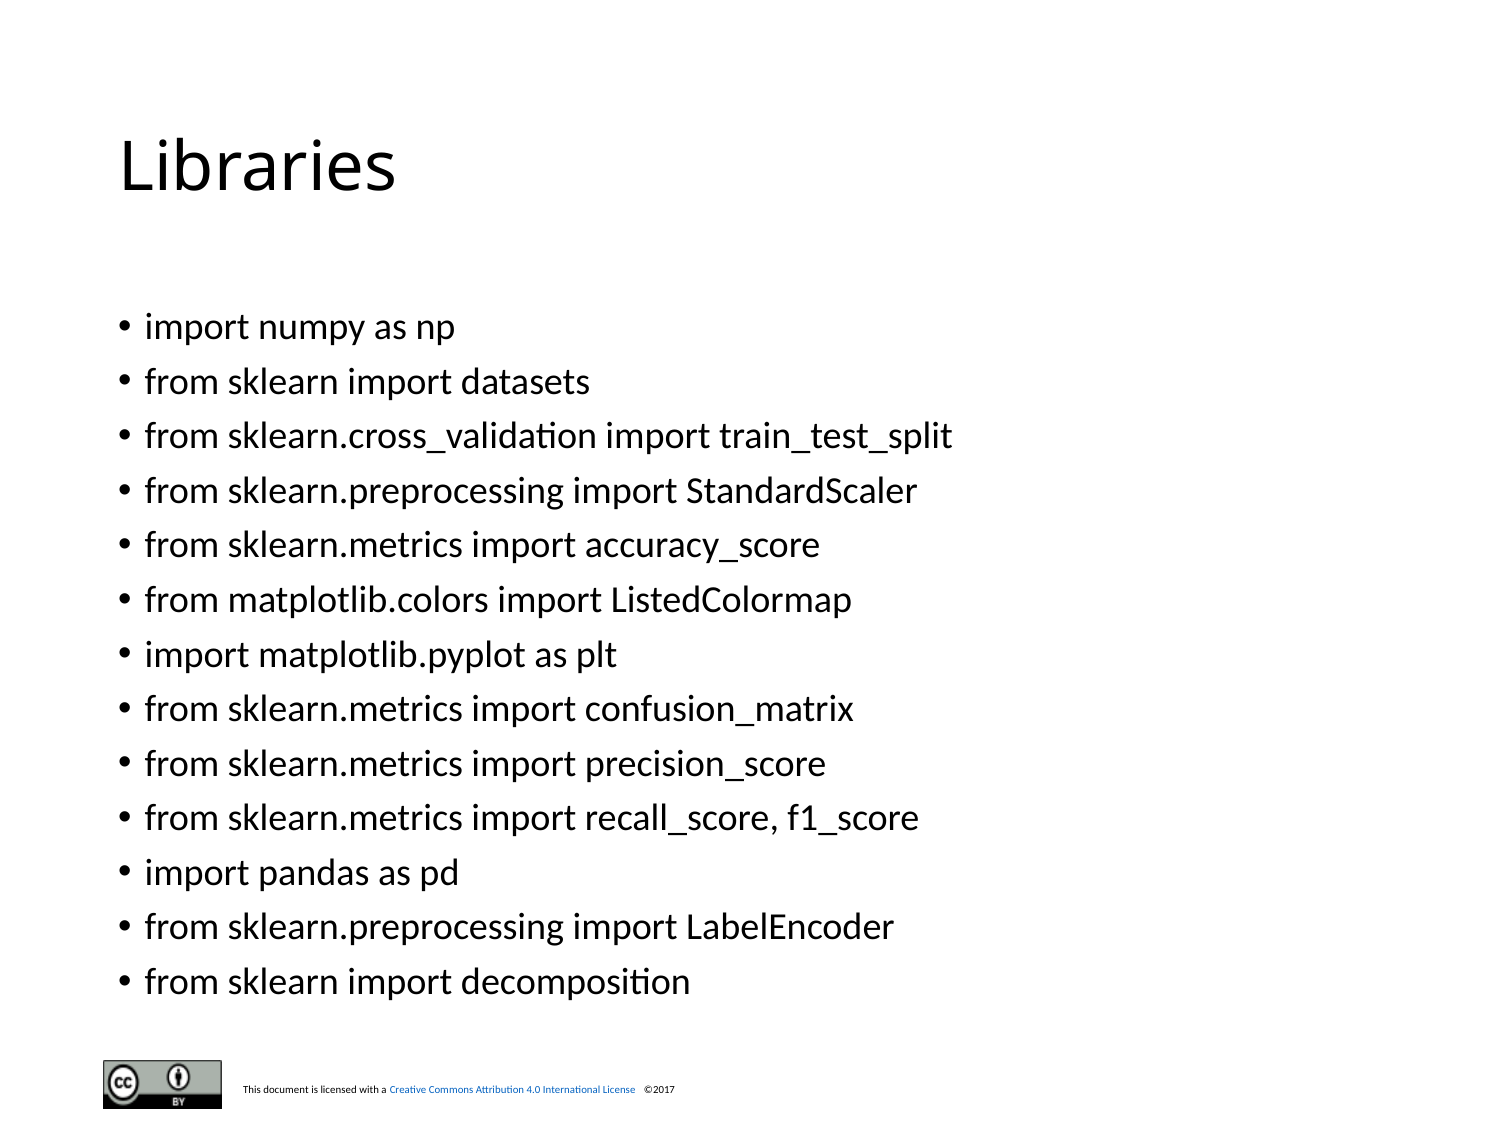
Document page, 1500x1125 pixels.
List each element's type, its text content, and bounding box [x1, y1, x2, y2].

list import numpy as np from sklearn import datasets from sklearn.cross_validation import train_test_split from sklearn.preprocessing import StandardScaler from sklearn.metrics import accuracy_score from matplotlib.colors import ListedColormap import matplotlib.pyplot as plt from sklearn.metrics import confusion_matrix from sklearn.metrics import precision_score from sklearn.metrics import recall_score, f1_score import pandas as pd from sklearn.preprocessing import LabelEncoder from sklearn import decomposition [103, 299, 1397, 1014]
picture [103, 1060, 222, 1109]
title Libraries [103, 59, 1397, 278]
